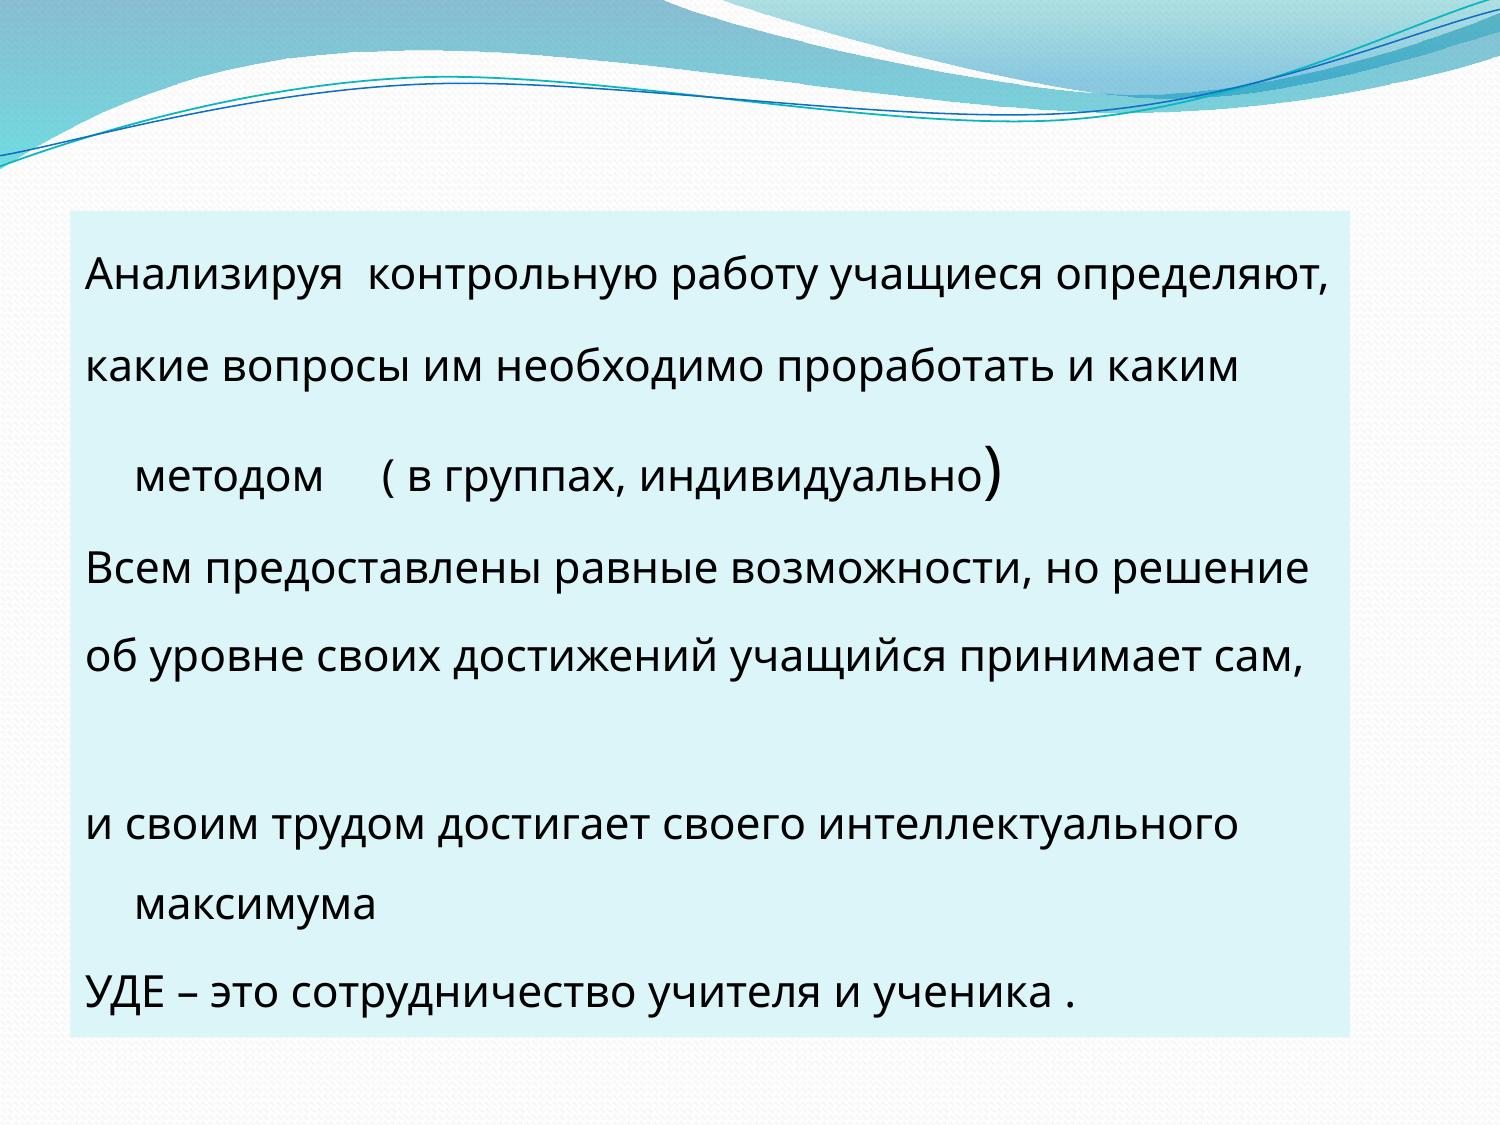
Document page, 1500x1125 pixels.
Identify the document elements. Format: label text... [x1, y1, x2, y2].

list Анализируя контрольную работу учащиеся определяют, какие вопросы им необходимо проработать и каким методом ( в группах, индивидуально) Всем предоставлены равные возможности, но решение об уровне своих достижений учащийся принимает сам, и своим трудом достигает своего интеллектуального максимума УДЕ – это сотрудничество учителя и ученика . [70, 210, 1350, 1038]
